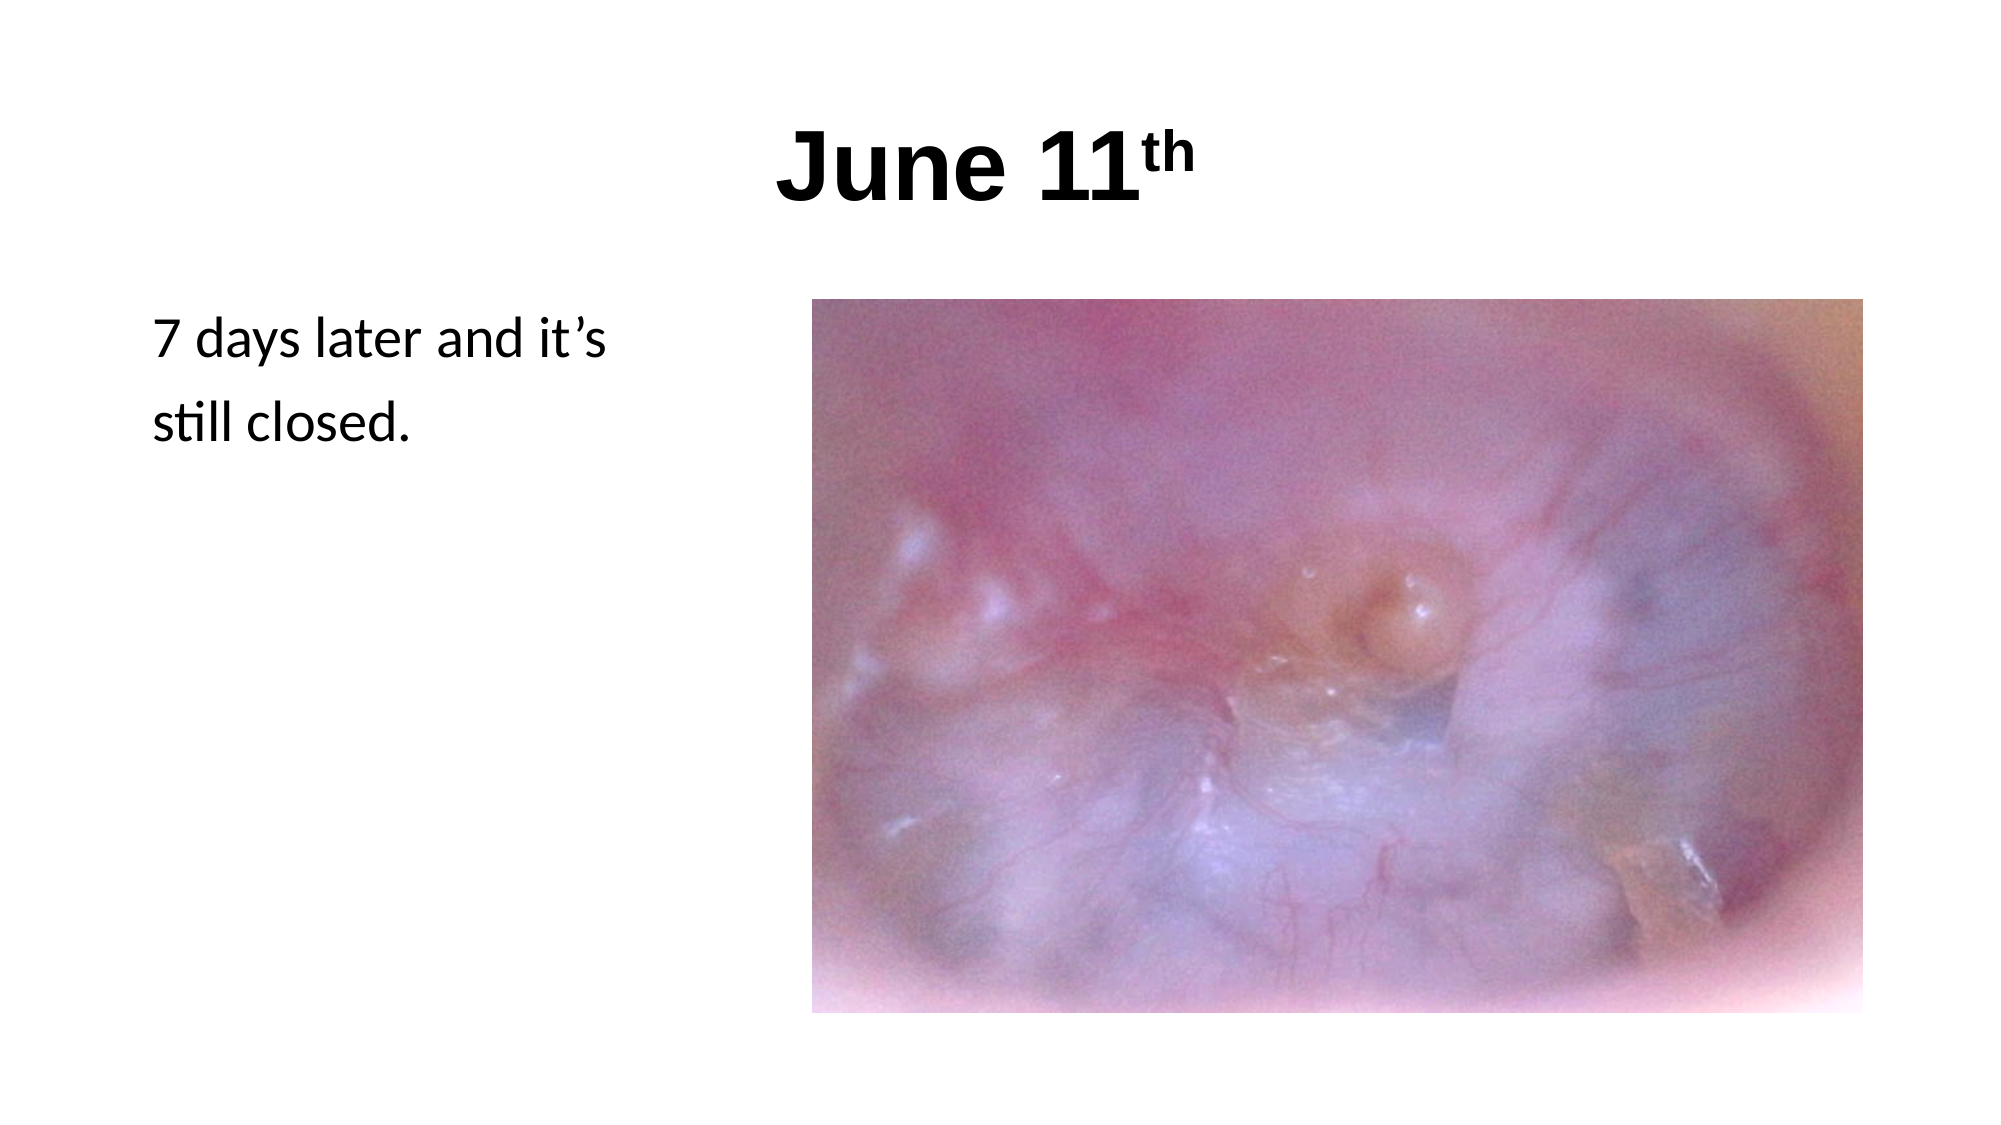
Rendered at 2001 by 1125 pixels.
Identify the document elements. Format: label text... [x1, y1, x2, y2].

list 7 days later and it’s still closed. [137, 299, 1863, 1014]
title June 11th [137, 59, 1863, 278]
picture [812, 299, 1863, 1013]
